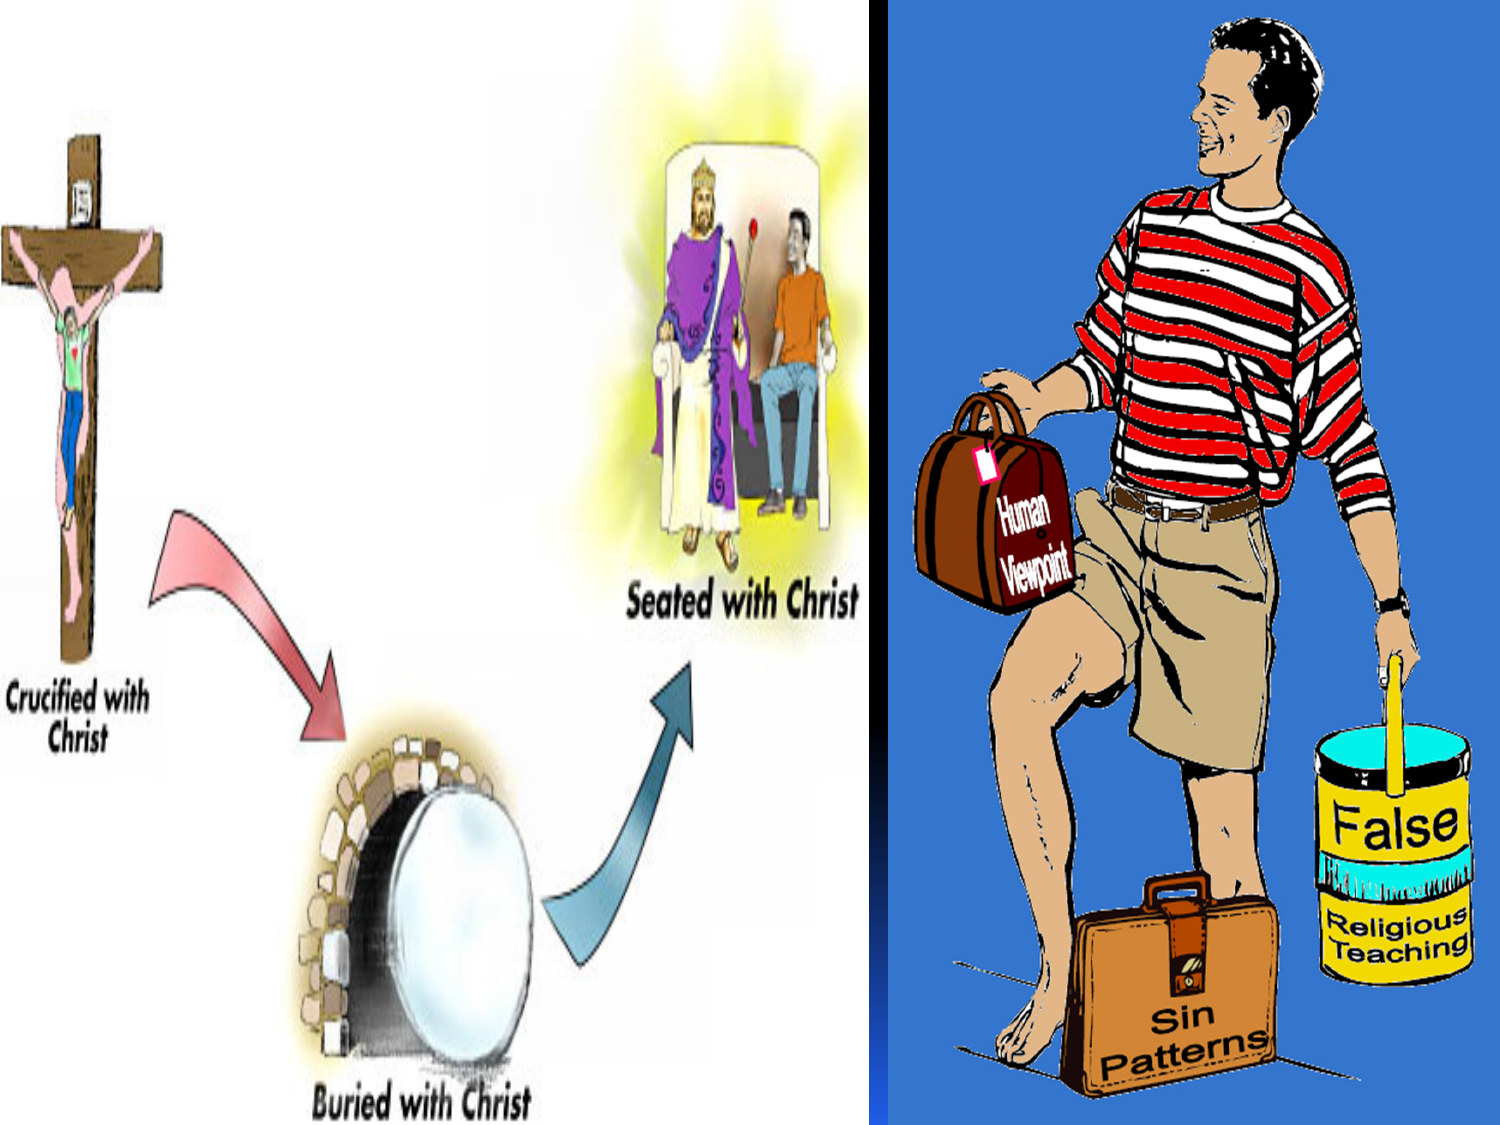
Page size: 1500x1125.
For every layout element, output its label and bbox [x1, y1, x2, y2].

picture [888, 0, 1500, 1125]
list [0, 0, 870, 1125]
